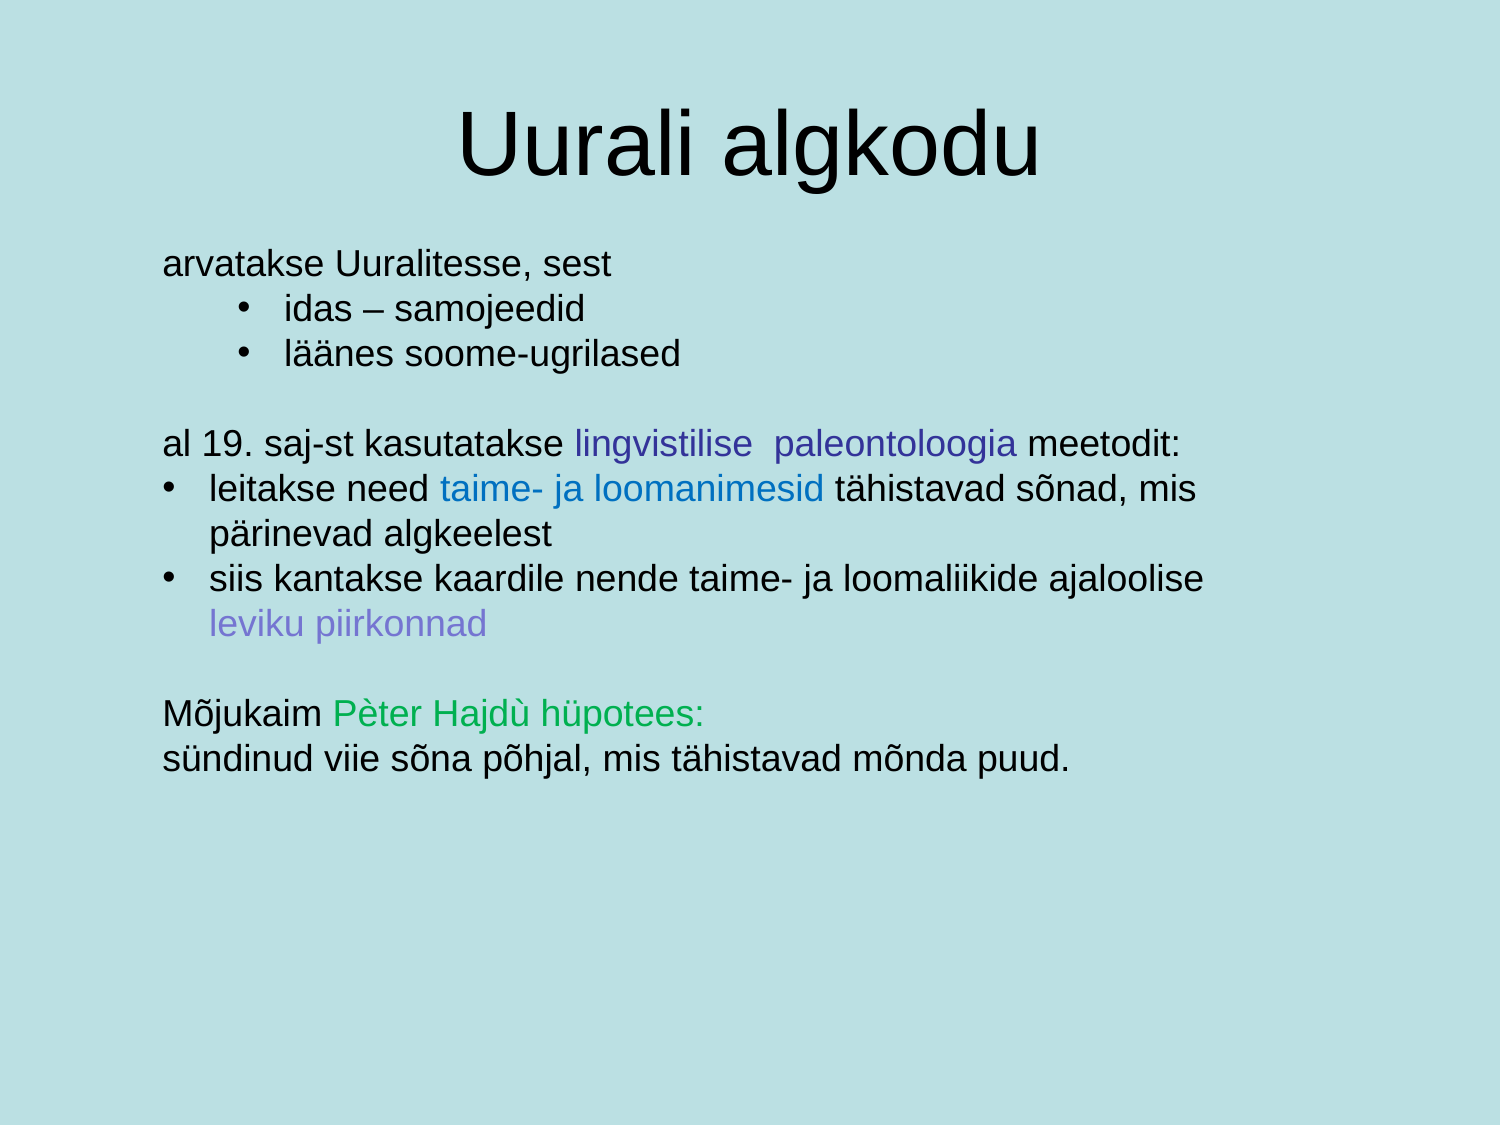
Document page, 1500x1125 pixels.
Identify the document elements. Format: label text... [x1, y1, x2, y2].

title Uurali algkodu [75, 45, 1425, 233]
text_box arvatakse Uuralitesse, sest idas – samojeedid läänes soome-ugrilased al 19. saj-st kasutatakse lingvistilise paleontoloogia meetodit: leitakse need taime- ja loomanimesid tähistavad sõnad, mis pärinevad algkeelest siis kantakse kaardile nende taime- ja loomaliikide ajaloolise leviku piirkonnad Mõjukaim Pèter Hajdù hüpotees: sündinud viie sõna põhjal, mis tähistavad mõnda puud. [147, 231, 1317, 787]
